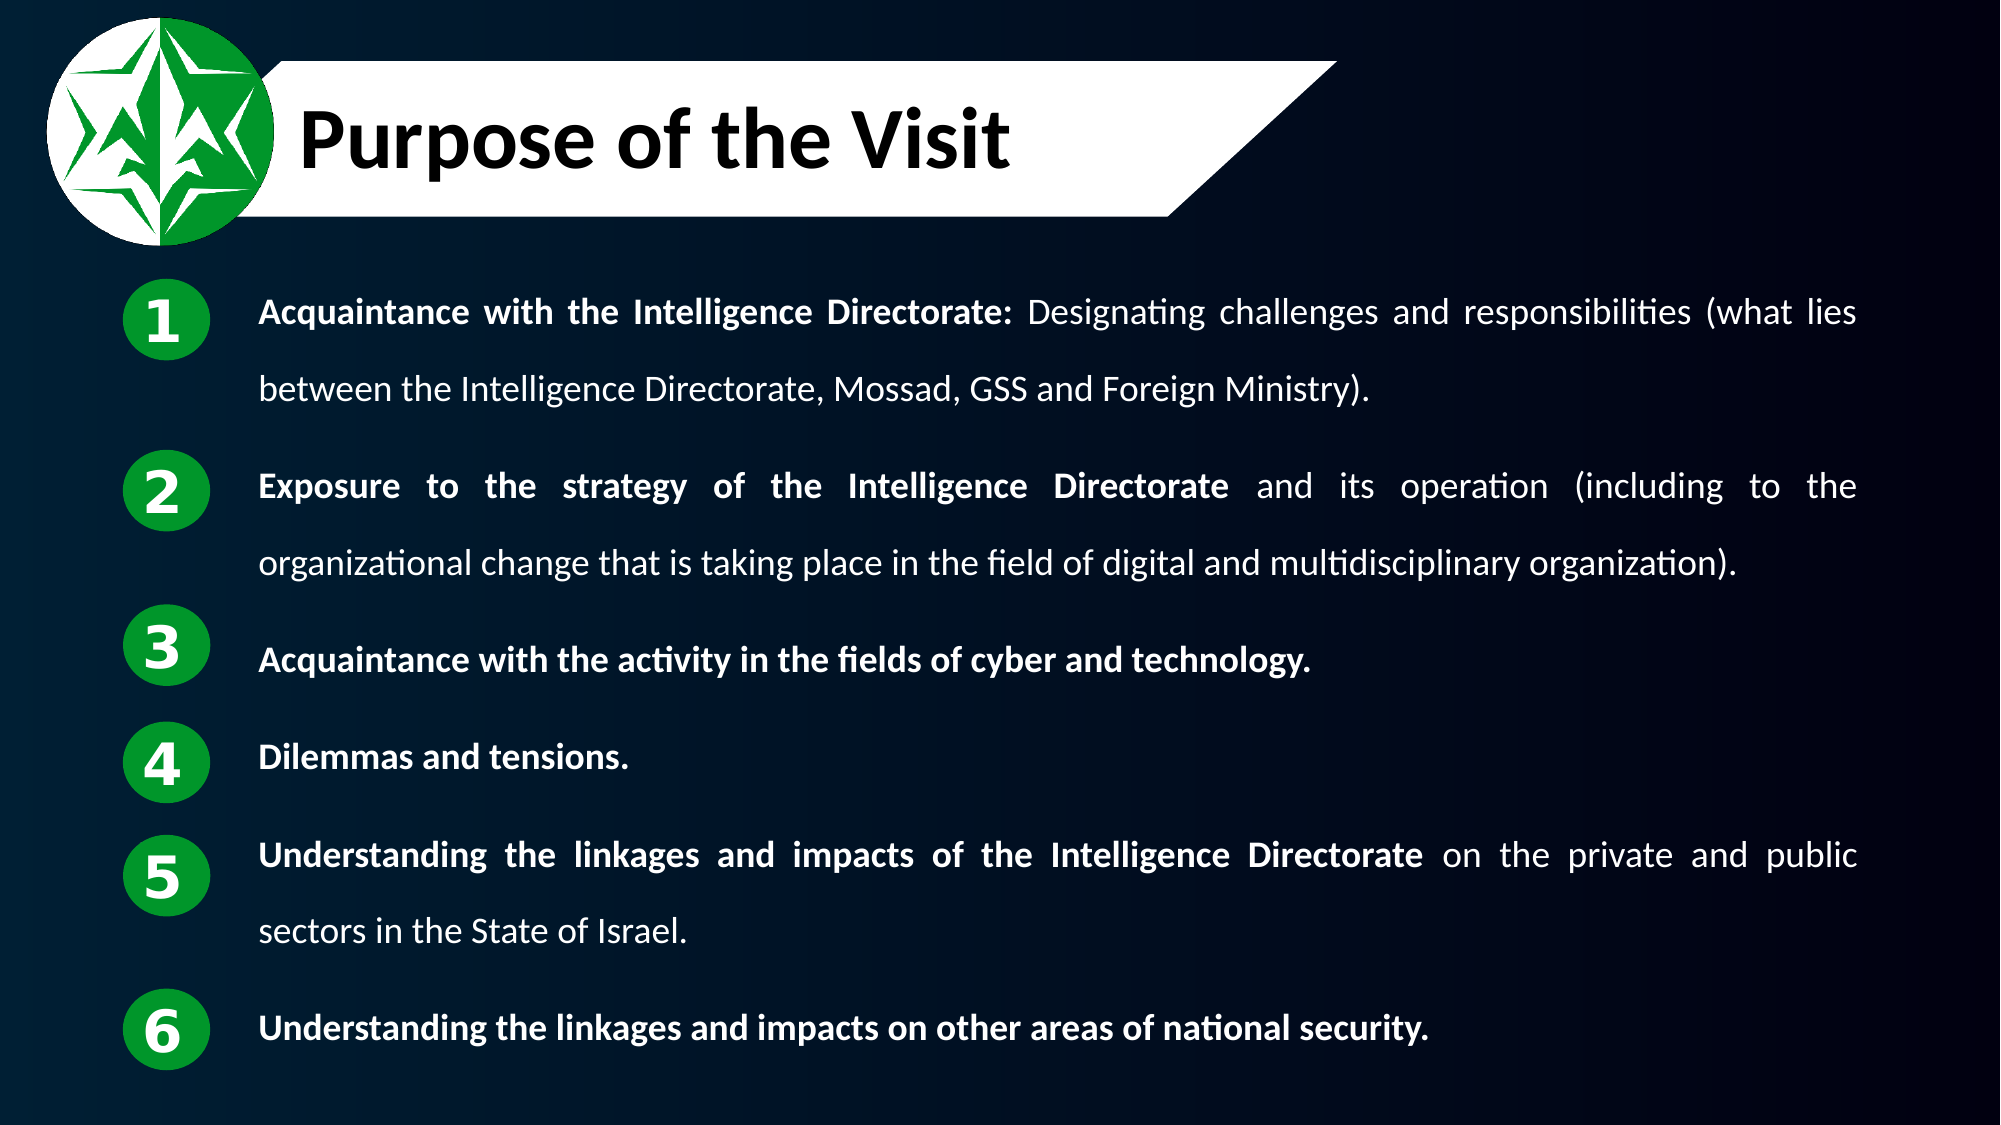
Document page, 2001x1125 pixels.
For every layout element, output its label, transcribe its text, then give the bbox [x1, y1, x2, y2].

subtitle Acquaintance with the Intelligence Directorate: Designating challenges and responsibilities (what lies between the Intelligence Directorate, Mossad, GSS and Foreign Ministry). Exposure to the strategy of the Intelligence Directorate and its operation (including to the organizational change that is taking place in the field of digital and multidisciplinary organization). Acquaintance with the activity in the fields of cyber and technology. Dilemmas and tensions. Understanding the linkages and impacts of the Intelligence Directorate on the private and public sectors in the State of Israel. Understanding the linkages and impacts on other areas of national security. [121, 199, 1874, 1084]
text_box 4 [121, 720, 212, 805]
text_box Purpose of the Visit [274, 61, 1338, 217]
text_box 2 [121, 448, 212, 533]
picture [46, 17, 274, 246]
text_box 3 [121, 603, 212, 688]
text_box 6 [121, 987, 212, 1072]
text_box 5 [121, 833, 212, 918]
text_box 1 [121, 277, 212, 362]
